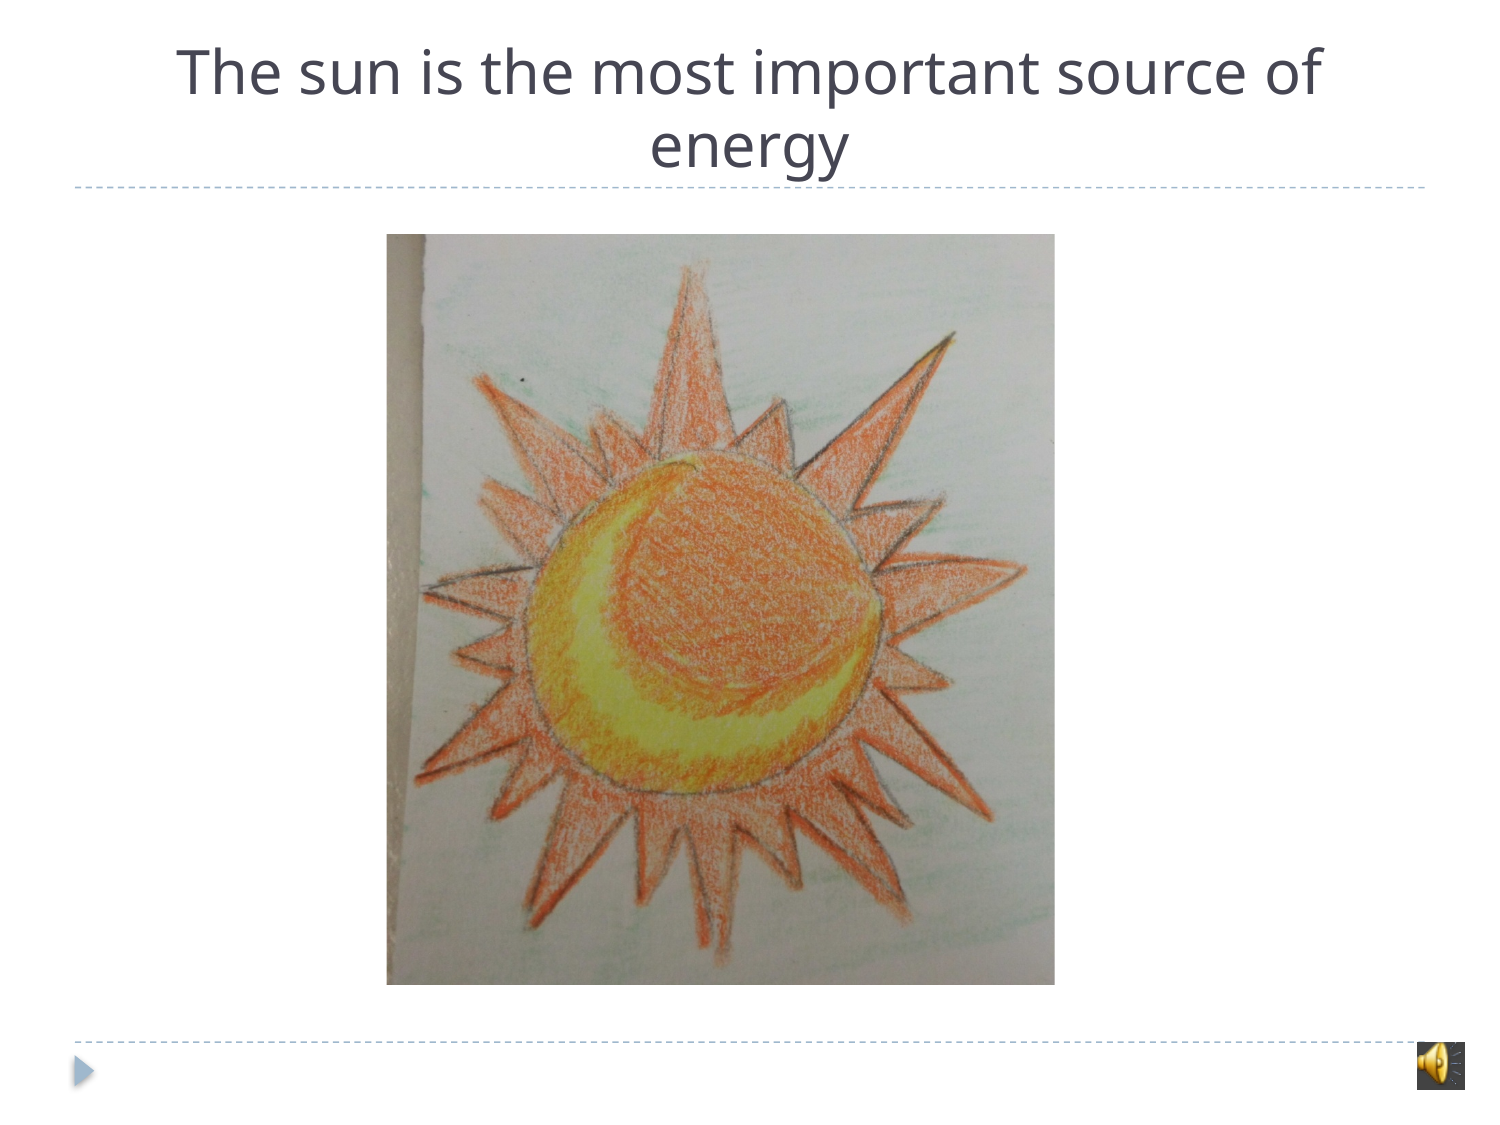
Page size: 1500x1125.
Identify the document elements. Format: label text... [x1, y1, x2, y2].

title The sun is the most important source of energy [75, 24, 1425, 188]
picture [1415, 1040, 1467, 1092]
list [386, 234, 1055, 985]
